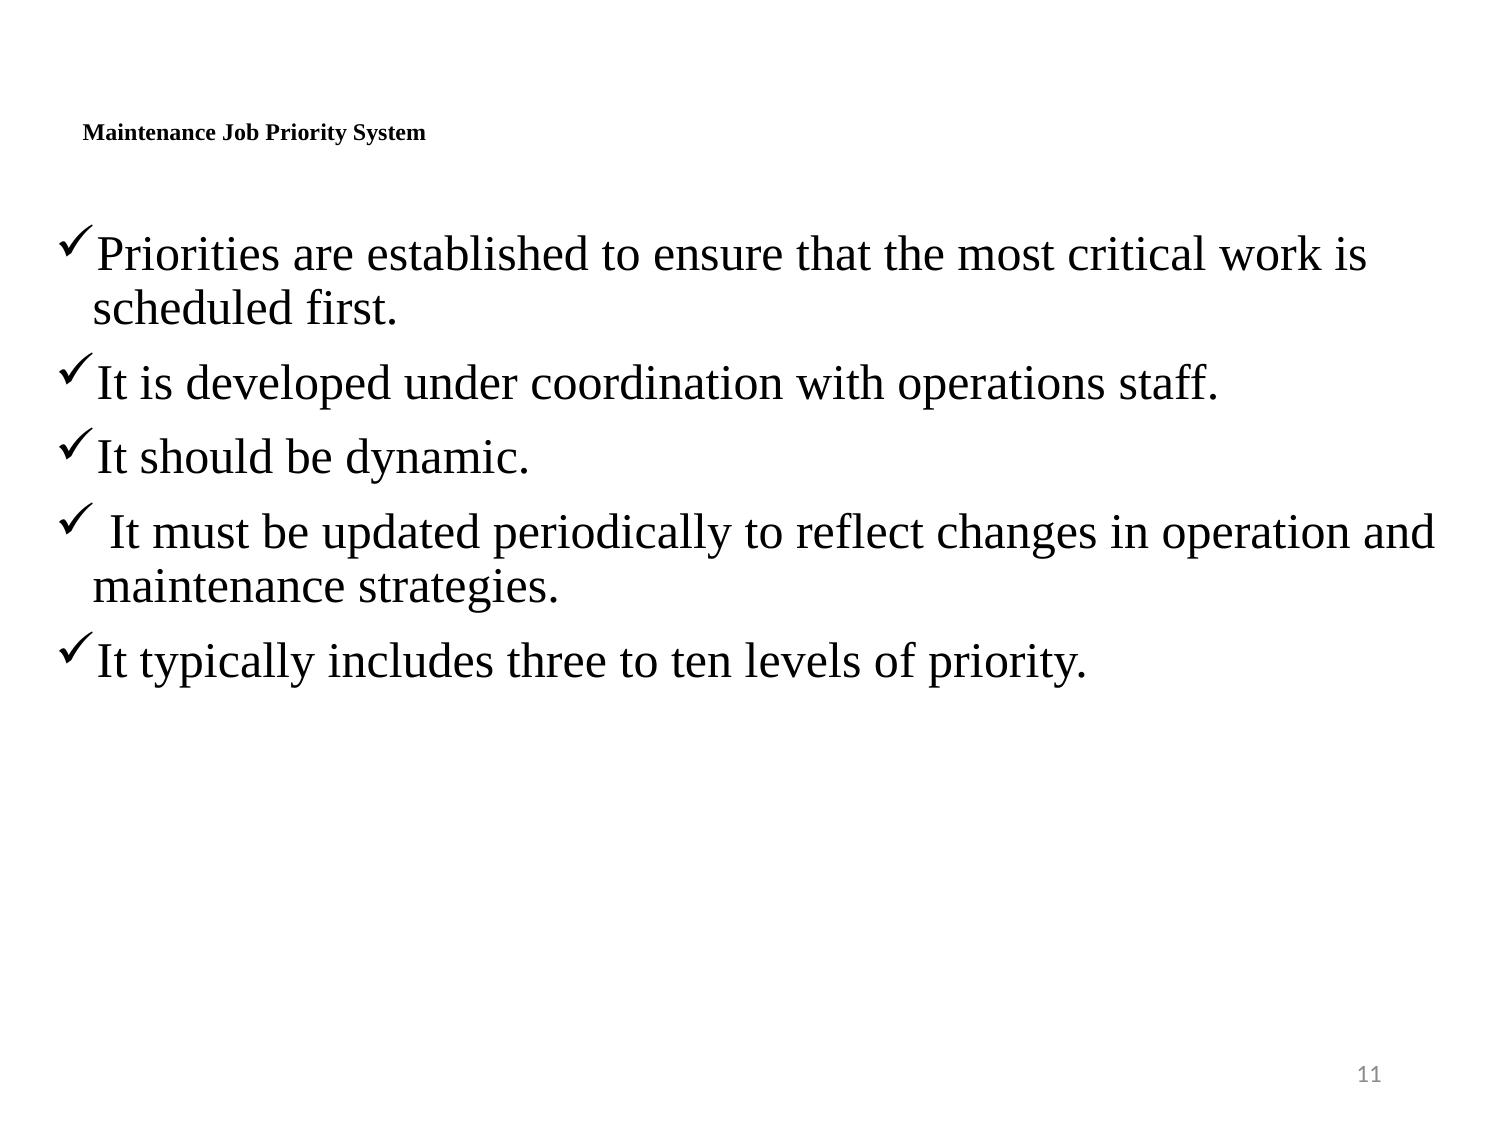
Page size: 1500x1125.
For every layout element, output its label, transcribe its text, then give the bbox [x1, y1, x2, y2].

title Maintenance Job Priority System [67, 59, 1397, 219]
list Priorities are established to ensure that the most critical work is scheduled first. It is developed under coordination with operations staff. It should be dynamic. It must be updated periodically to reflect changes in operation and maintenance strategies. It typically includes three to ten levels of priority. [40, 219, 1477, 1014]
slide_number 11 [1059, 1042, 1397, 1103]
